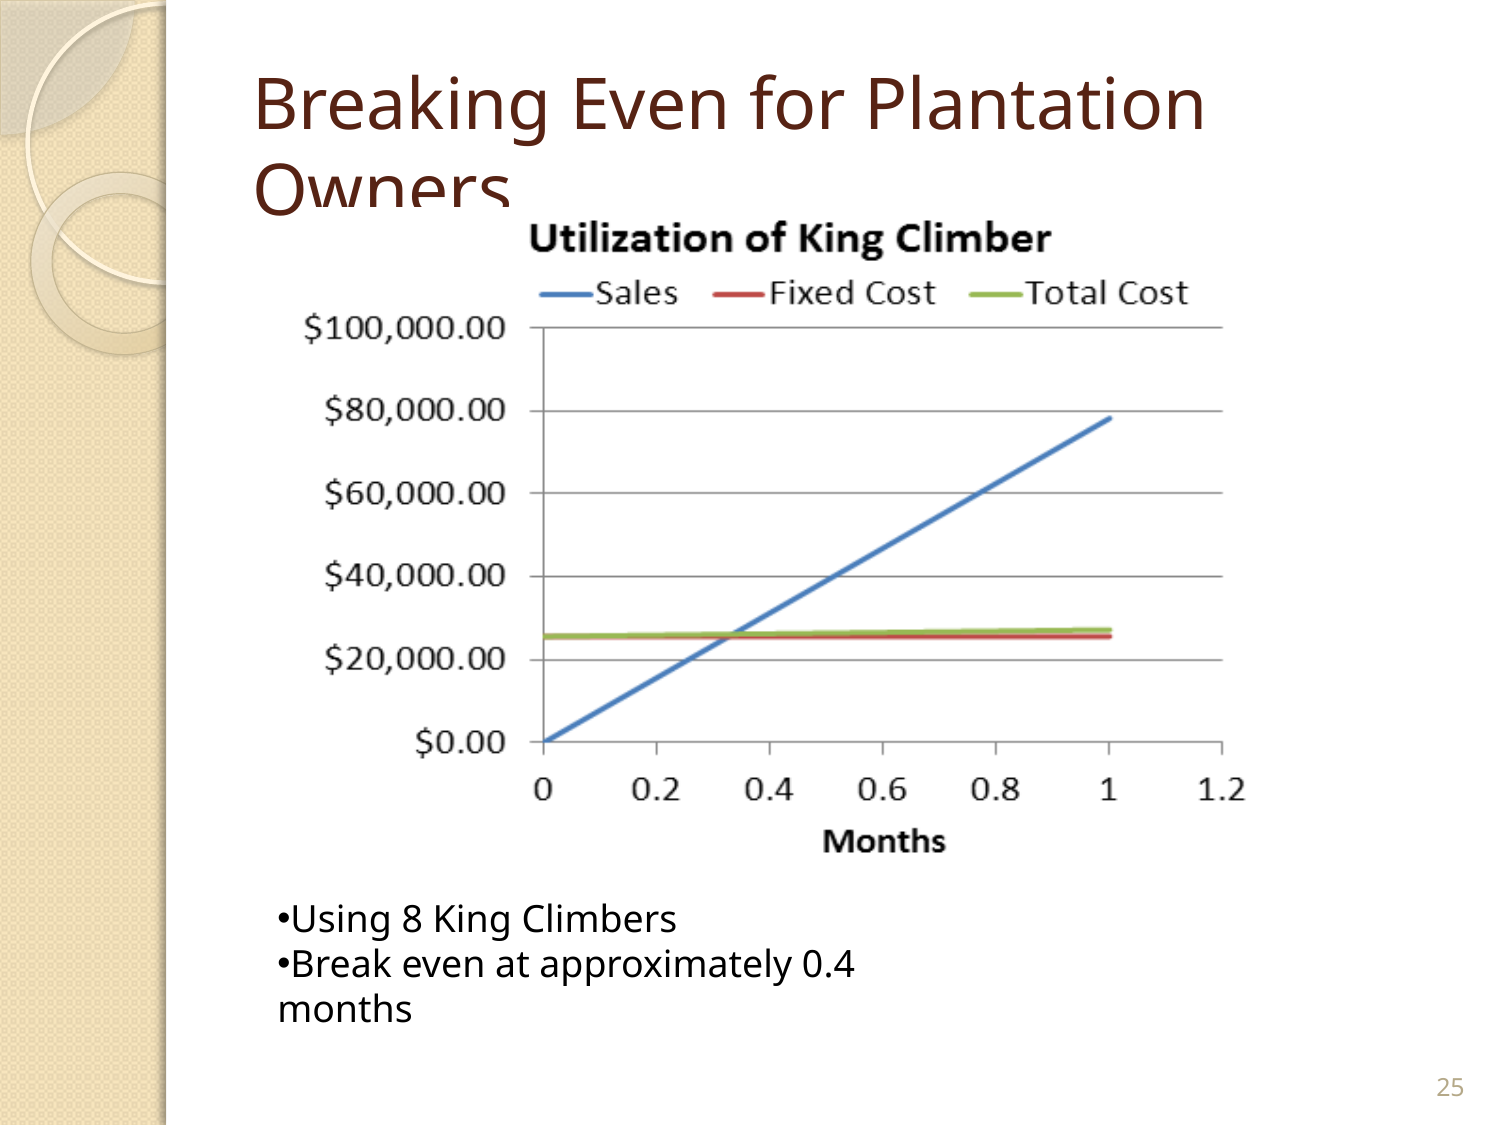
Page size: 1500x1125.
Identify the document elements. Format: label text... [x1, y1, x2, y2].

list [299, 207, 1263, 865]
text_box Using 8 King Climbers Break even at approximately 0.4 months [262, 887, 963, 1038]
slide_number 25 [1413, 1034, 1488, 1113]
title Breaking Even for Plantation Owners [237, 50, 1468, 238]
